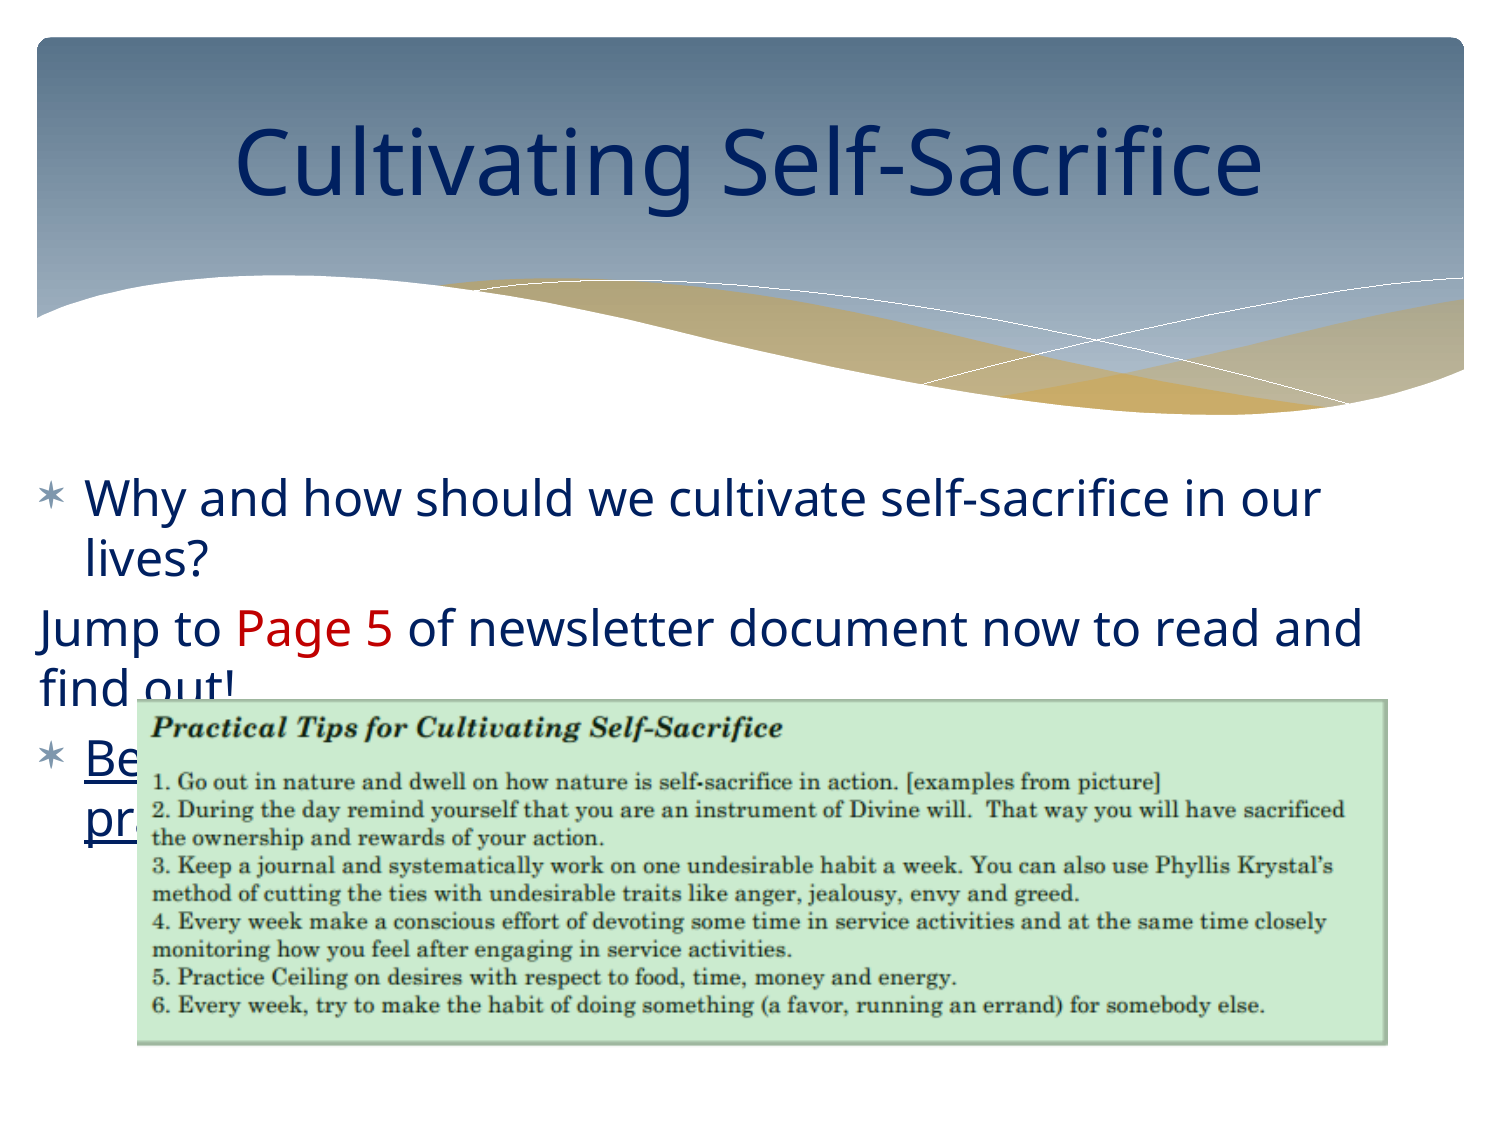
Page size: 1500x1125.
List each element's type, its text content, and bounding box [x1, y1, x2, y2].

picture [137, 698, 1388, 1054]
list Why and how should we cultivate self-sacrifice in our lives? Jump to Page 5 of newsletter document now to read and find out! Below are practical tips for each of us to take home and practice: [24, 458, 1475, 1025]
title Cultivating Self-Sacrifice [75, 55, 1425, 261]
